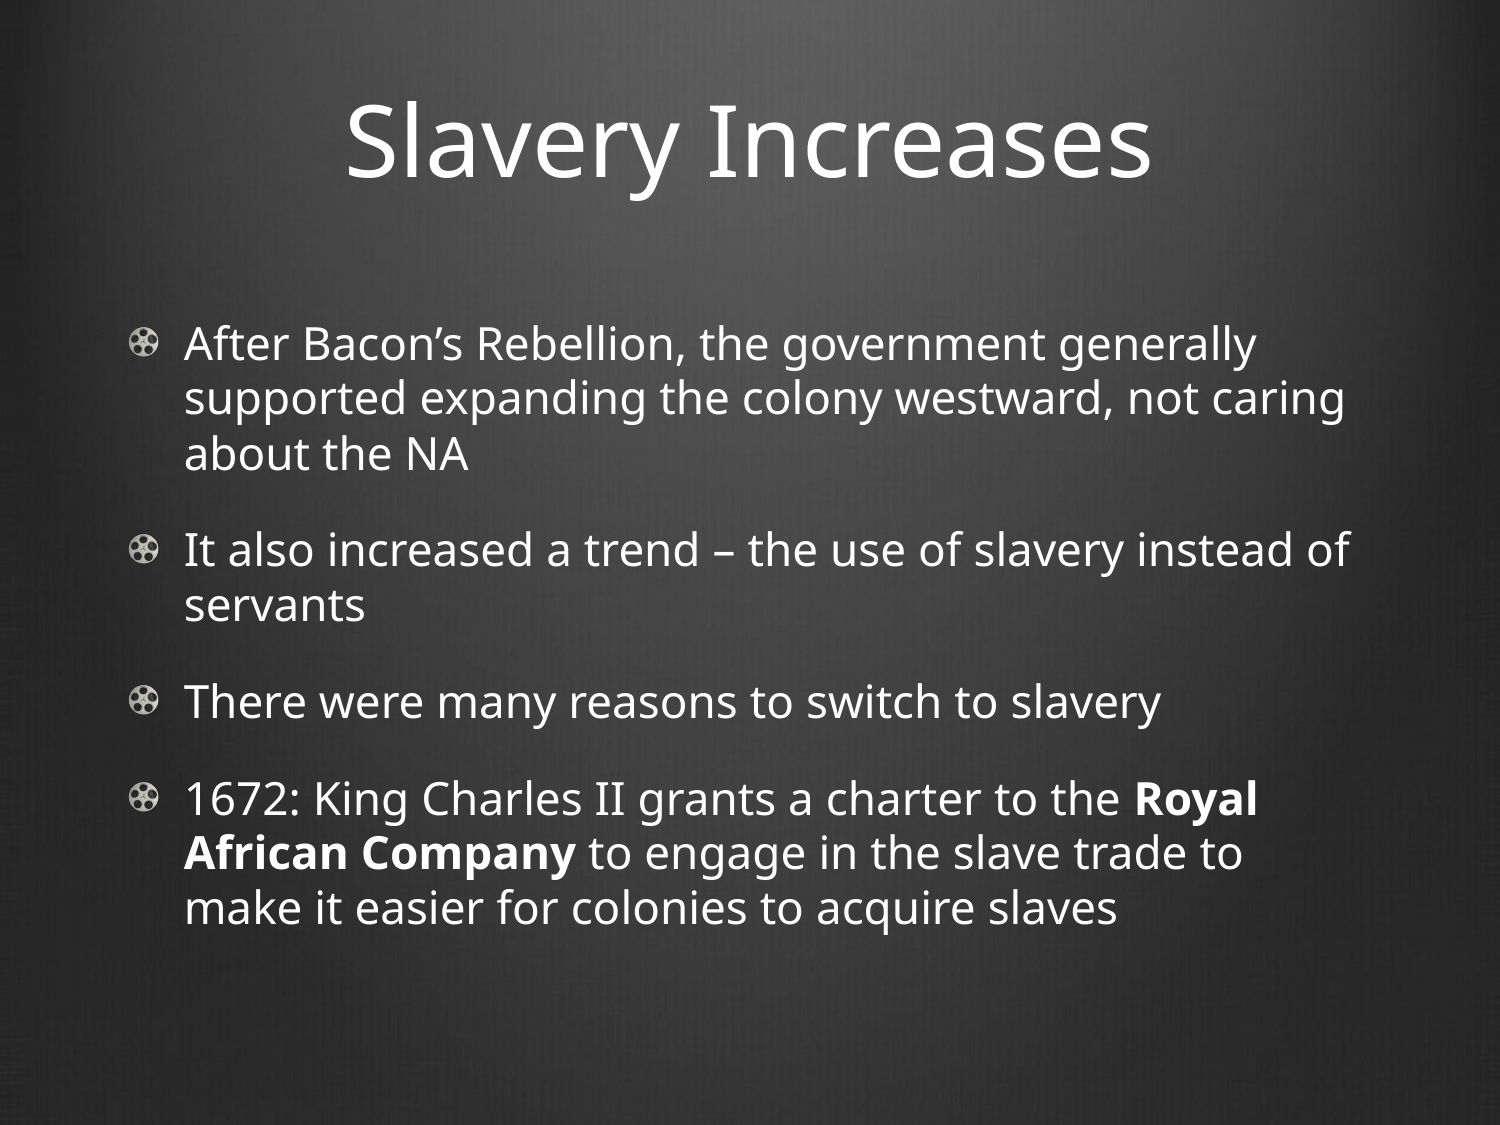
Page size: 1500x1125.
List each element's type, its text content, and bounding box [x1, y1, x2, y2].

picture [127, 325, 160, 358]
picture [127, 683, 160, 716]
picture [127, 780, 160, 813]
list After Bacon’s Rebellion, the government generally supported expanding the colony westward, not caring about the NA It also increased a trend – the use of slavery instead of servants There were many reasons to switch to slavery 1672: King Charles II grants a charter to the Royal African Company to engage in the slave trade to make it easier for colonies to acquire slaves [112, 306, 1388, 1005]
title Slavery Increases [112, 19, 1388, 255]
picture [127, 532, 160, 565]
